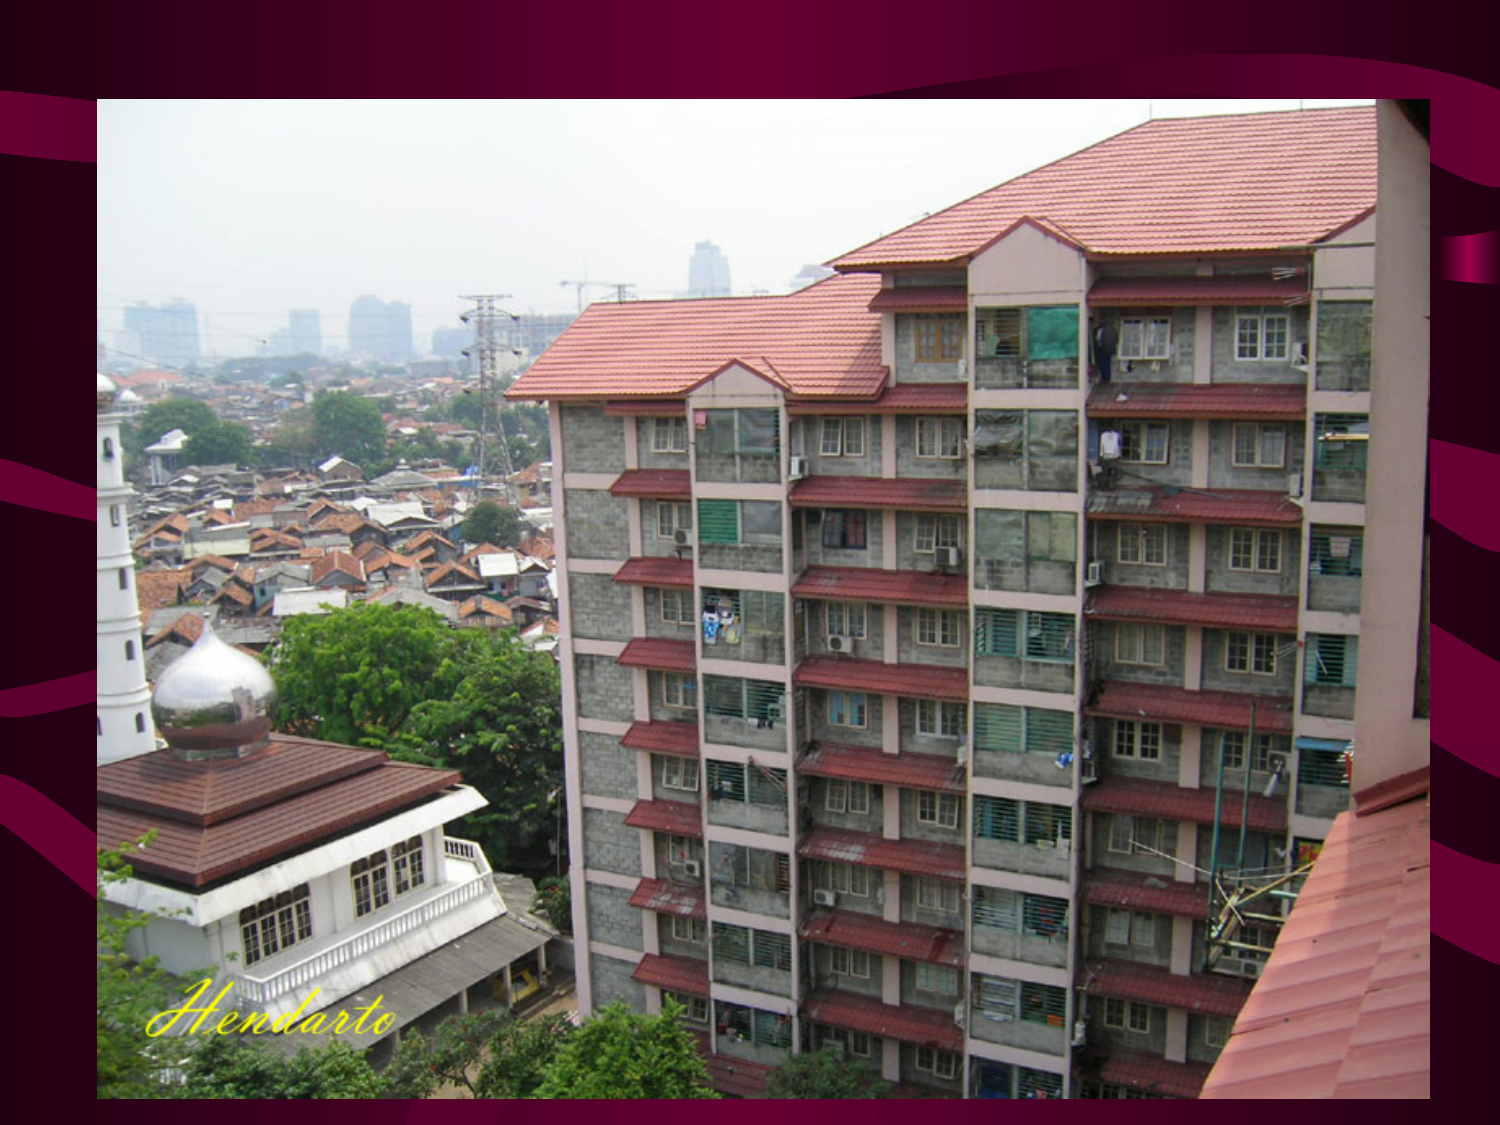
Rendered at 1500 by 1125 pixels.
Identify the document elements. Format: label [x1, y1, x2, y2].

picture [96, 99, 1430, 1099]
